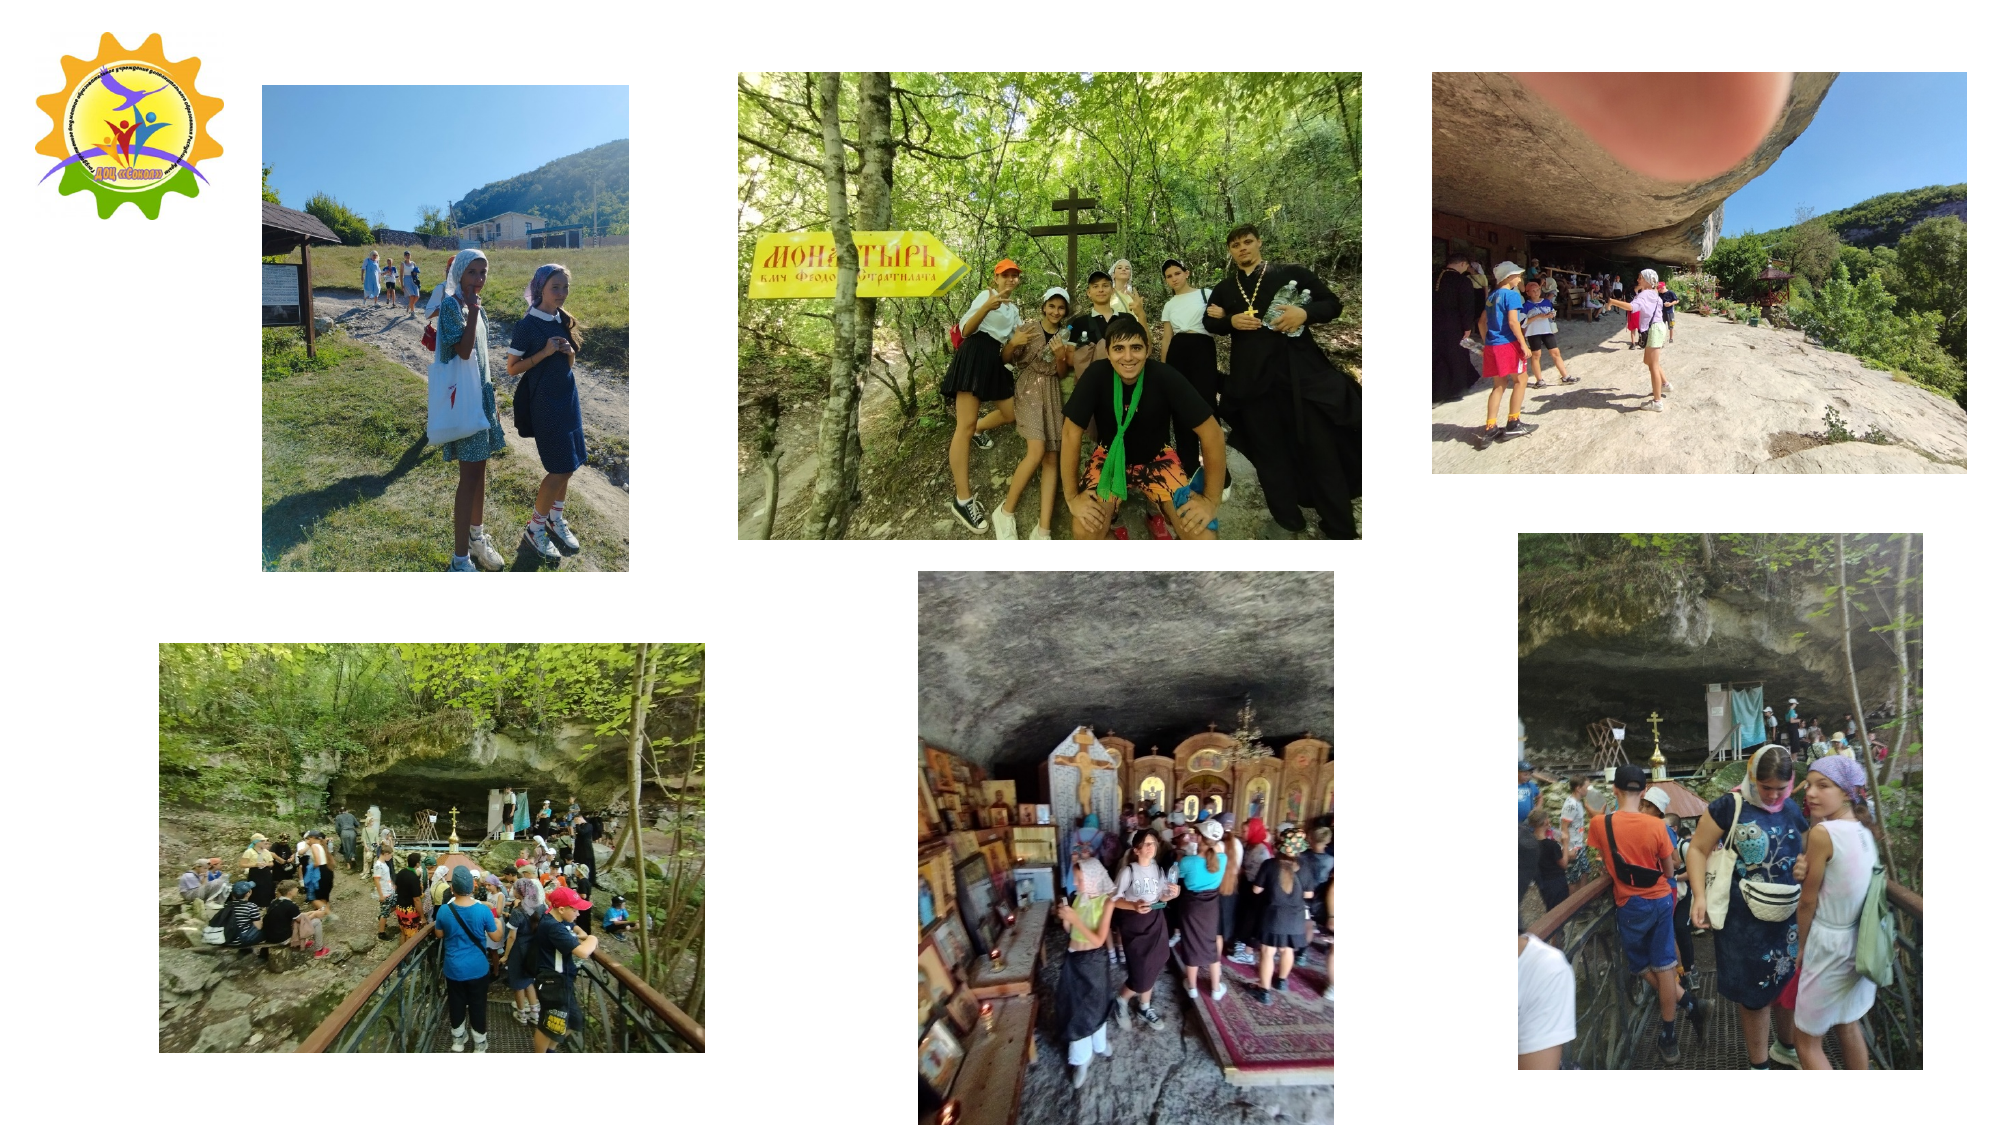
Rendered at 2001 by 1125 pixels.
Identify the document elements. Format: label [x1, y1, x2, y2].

picture [35, 32, 224, 220]
picture [738, 72, 1362, 540]
picture [1432, 72, 1967, 474]
picture [918, 571, 1334, 1125]
picture [262, 85, 629, 572]
picture [1518, 533, 1923, 1070]
picture [159, 643, 705, 1053]
